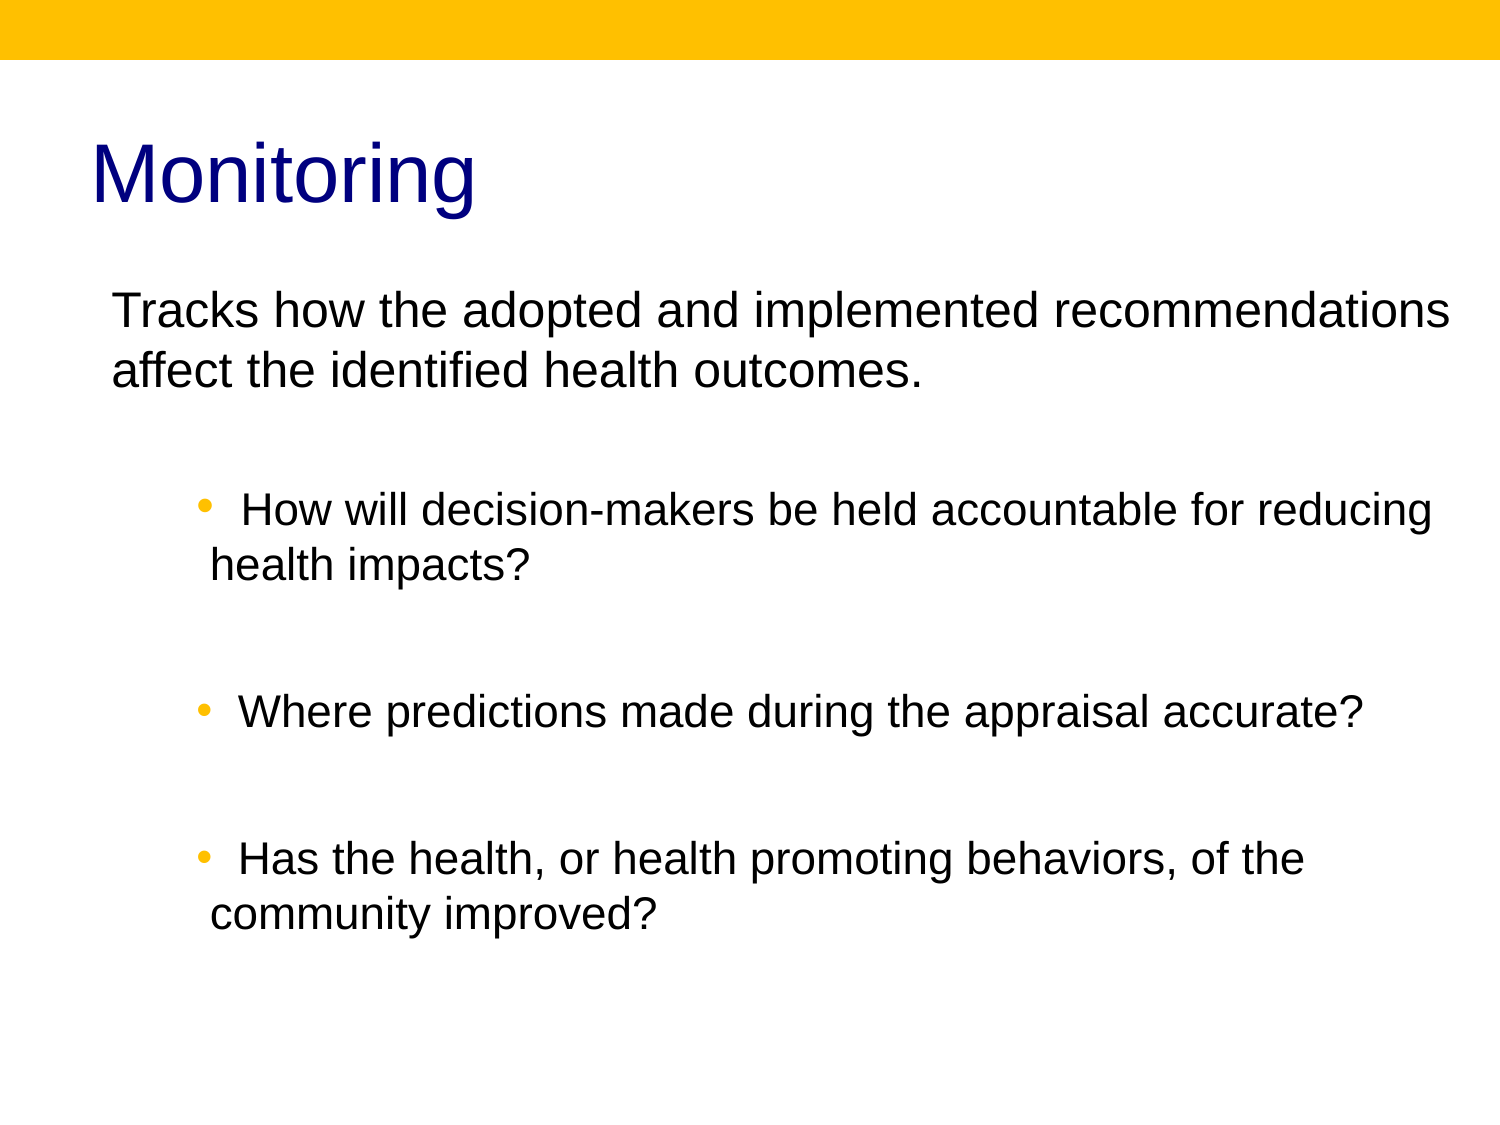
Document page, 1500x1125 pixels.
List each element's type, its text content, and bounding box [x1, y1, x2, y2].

list Tracks how the adopted and implemented recommendations affect the identified health outcomes. How will decision-makers be held accountable for reducing health impacts? Where predictions made during the appraisal accurate? Has the health, or health promoting behaviors, of the community improved? [75, 262, 1475, 1063]
title Monitoring [75, 87, 1425, 250]
